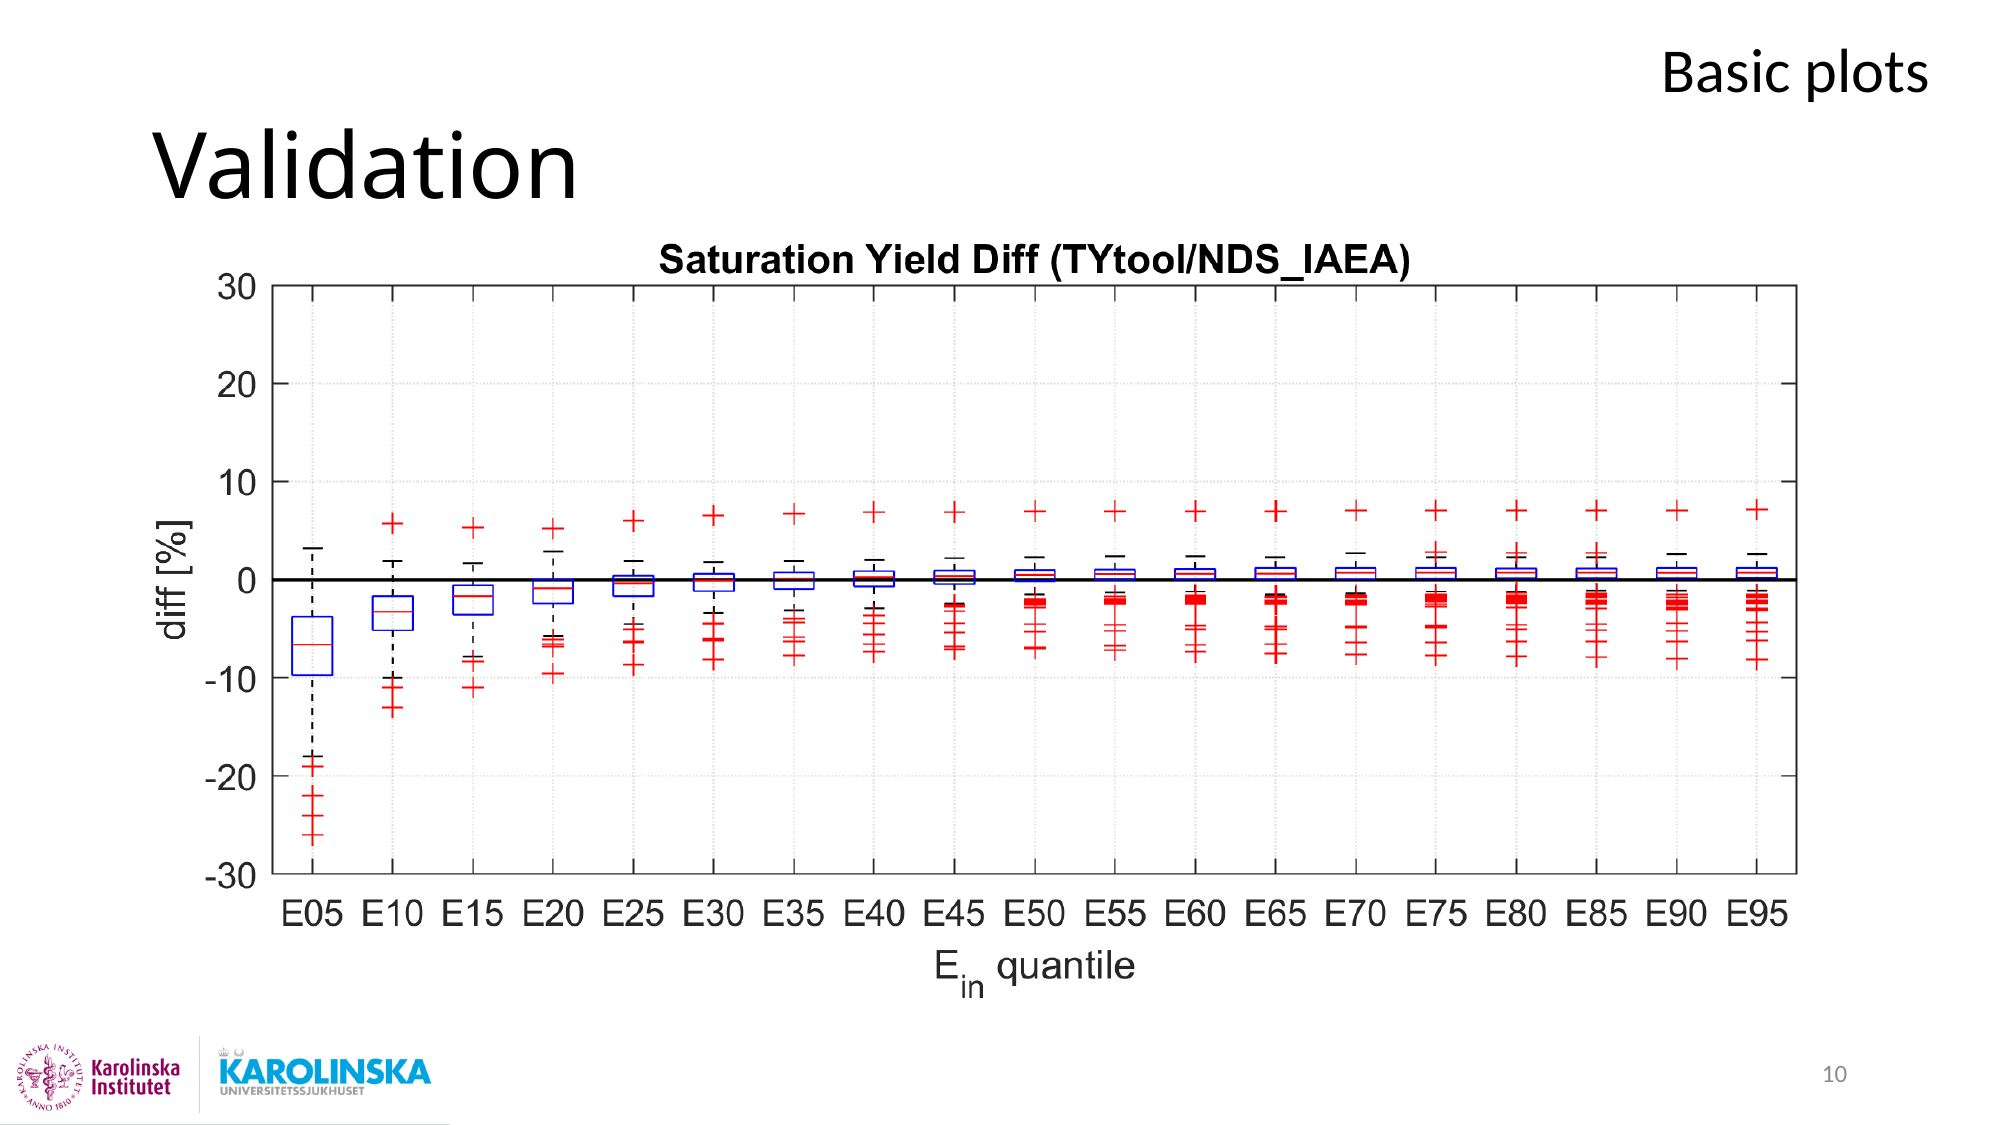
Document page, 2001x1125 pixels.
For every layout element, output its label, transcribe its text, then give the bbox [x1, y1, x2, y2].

slide_number 10 [1412, 1042, 1863, 1103]
title Validation [137, 59, 1863, 224]
text_box Basic plots [1647, 22, 1946, 113]
picture [0, 1025, 450, 1125]
picture [16, 224, 1984, 1005]
